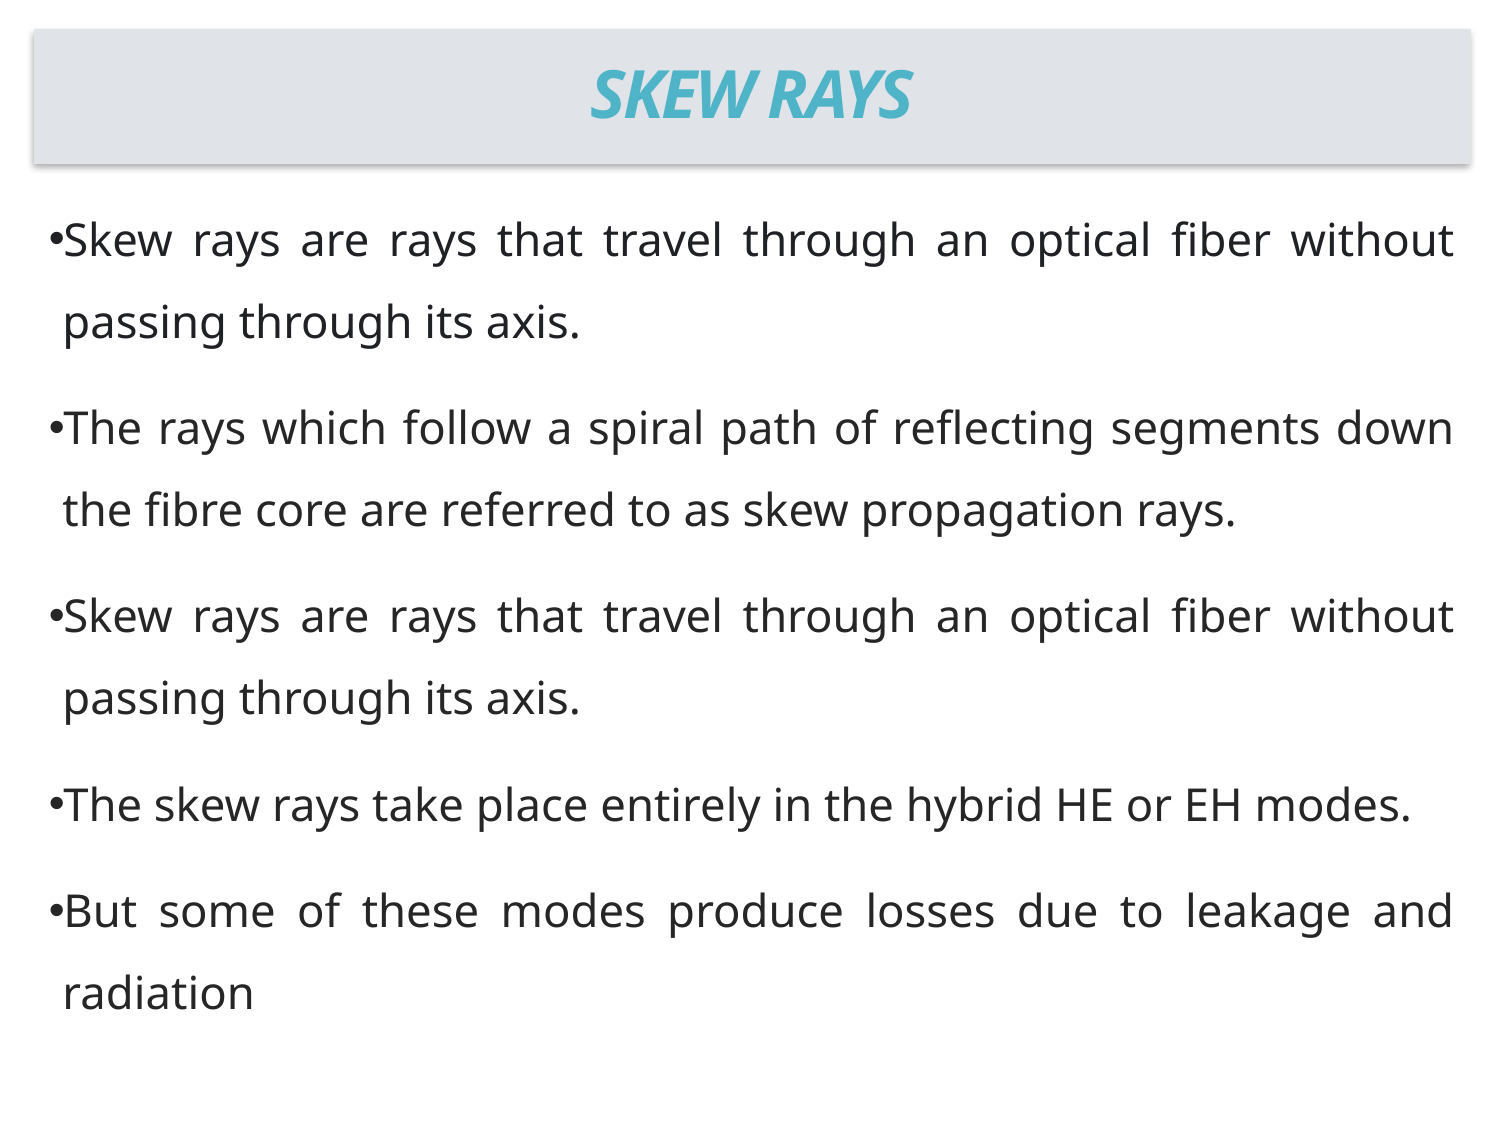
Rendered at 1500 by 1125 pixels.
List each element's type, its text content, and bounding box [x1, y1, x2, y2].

list Skew rays are rays that travel through an optical fiber without passing through its axis. The rays which follow a spiral path of reflecting segments down the fibre core are referred to as skew propagation rays. Skew rays are rays that travel through an optical fiber without passing through its axis. The skew rays take place entirely in the hybrid HE or EH modes. But some of these modes produce losses due to leakage and radiation [33, 176, 1471, 1096]
title SKEW RAYS [33, 29, 1471, 164]
